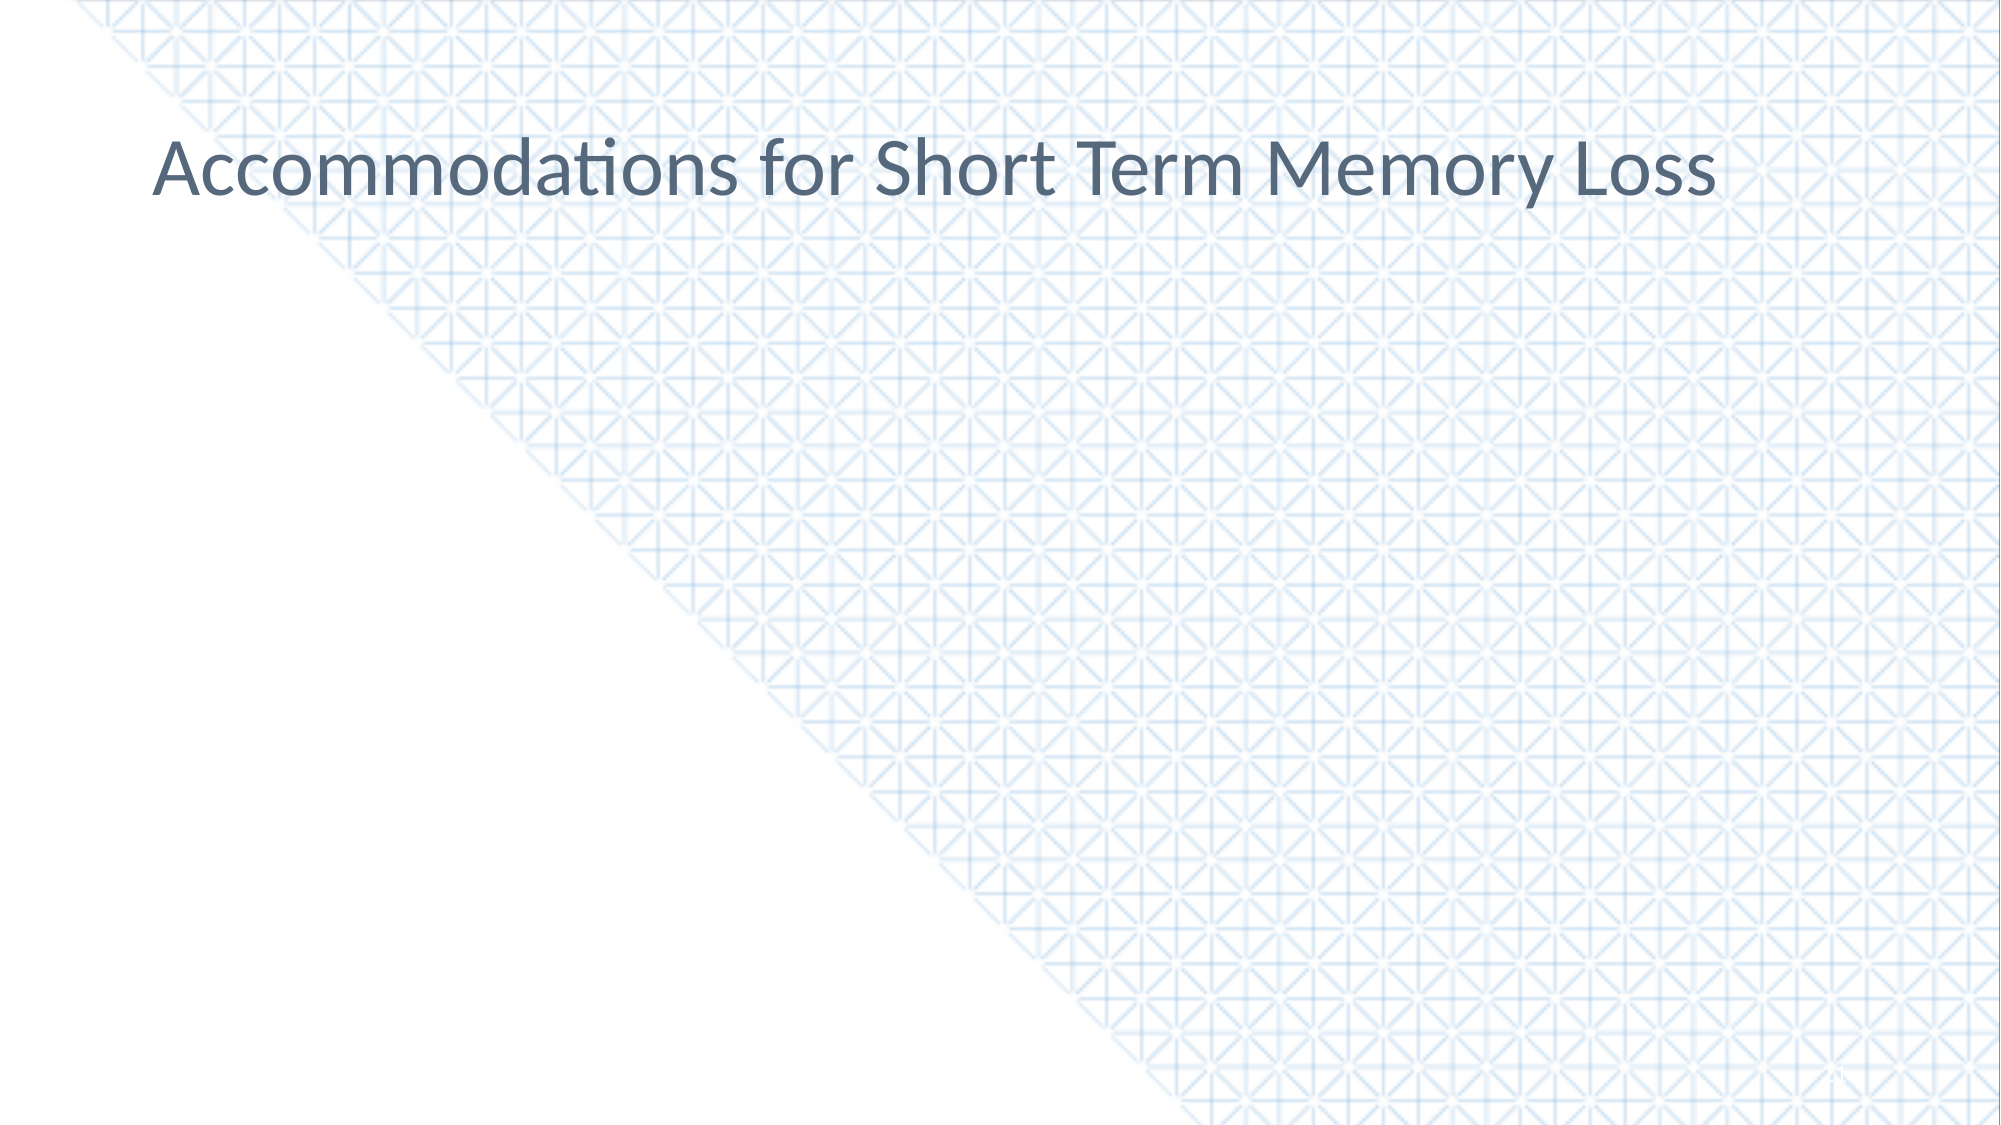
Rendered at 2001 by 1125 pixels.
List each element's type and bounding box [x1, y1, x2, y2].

picture [0, 0, 2000, 1125]
text_box [137, 299, 1863, 1014]
